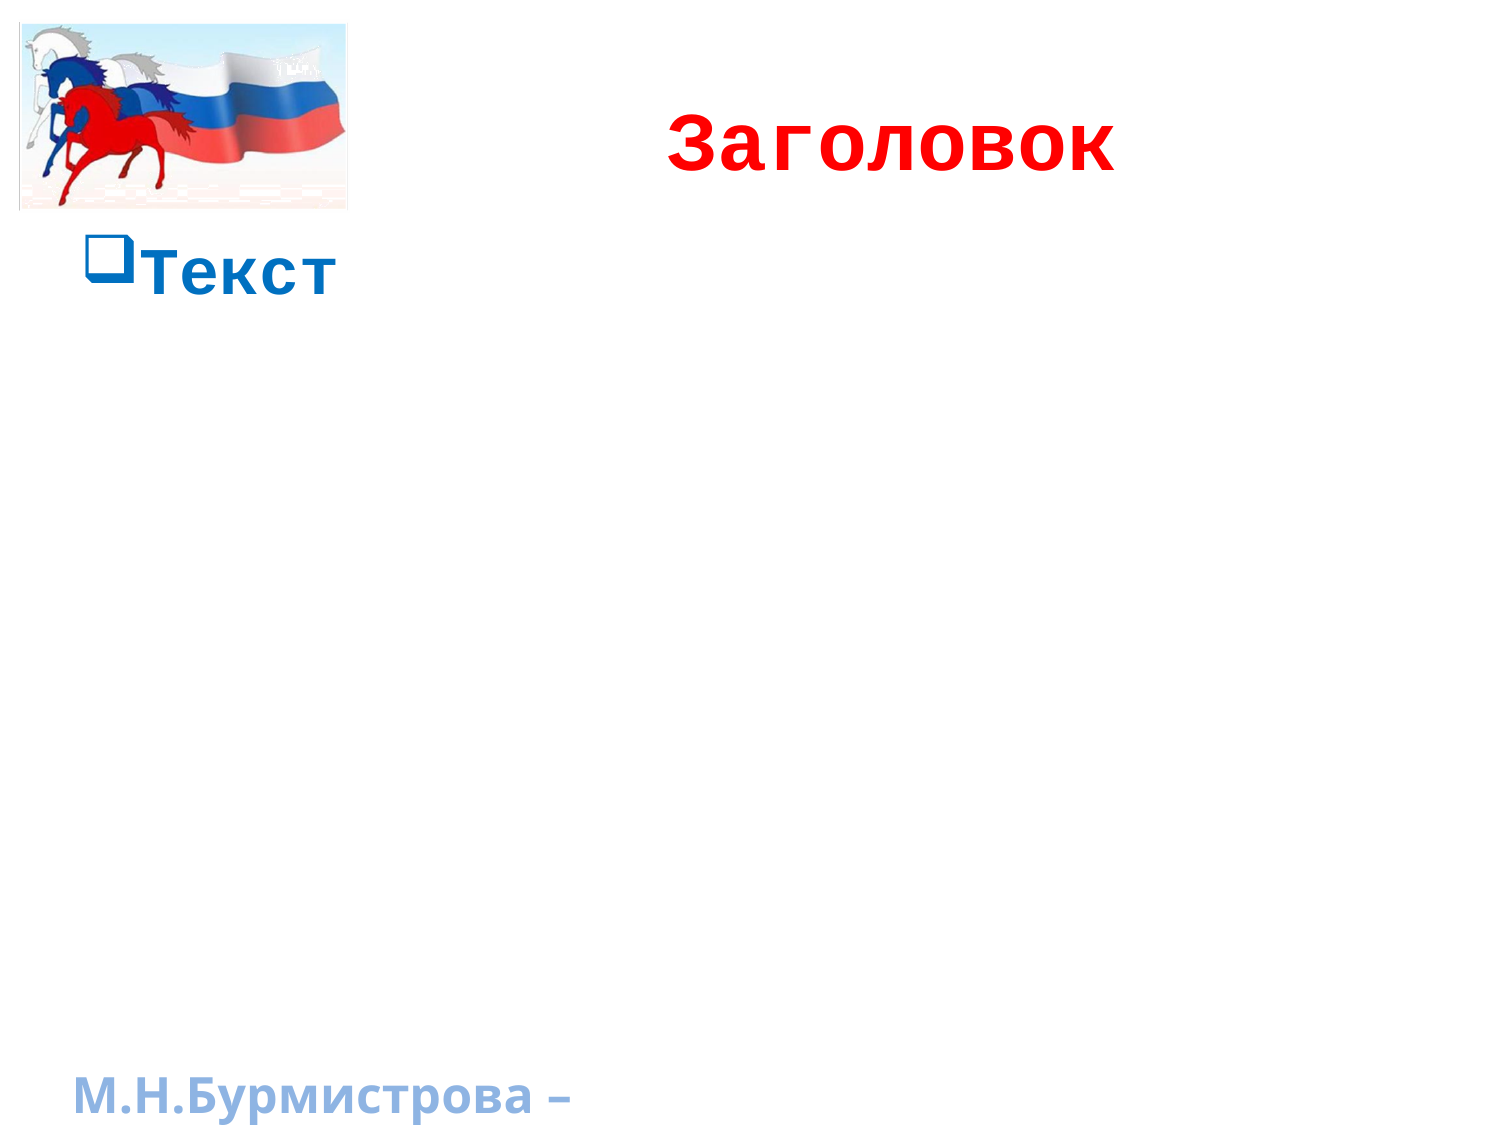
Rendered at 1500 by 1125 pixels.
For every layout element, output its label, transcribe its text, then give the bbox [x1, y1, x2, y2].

list Текст [64, 219, 1436, 1071]
picture [17, 19, 350, 213]
title Заголовок [349, 54, 1436, 219]
